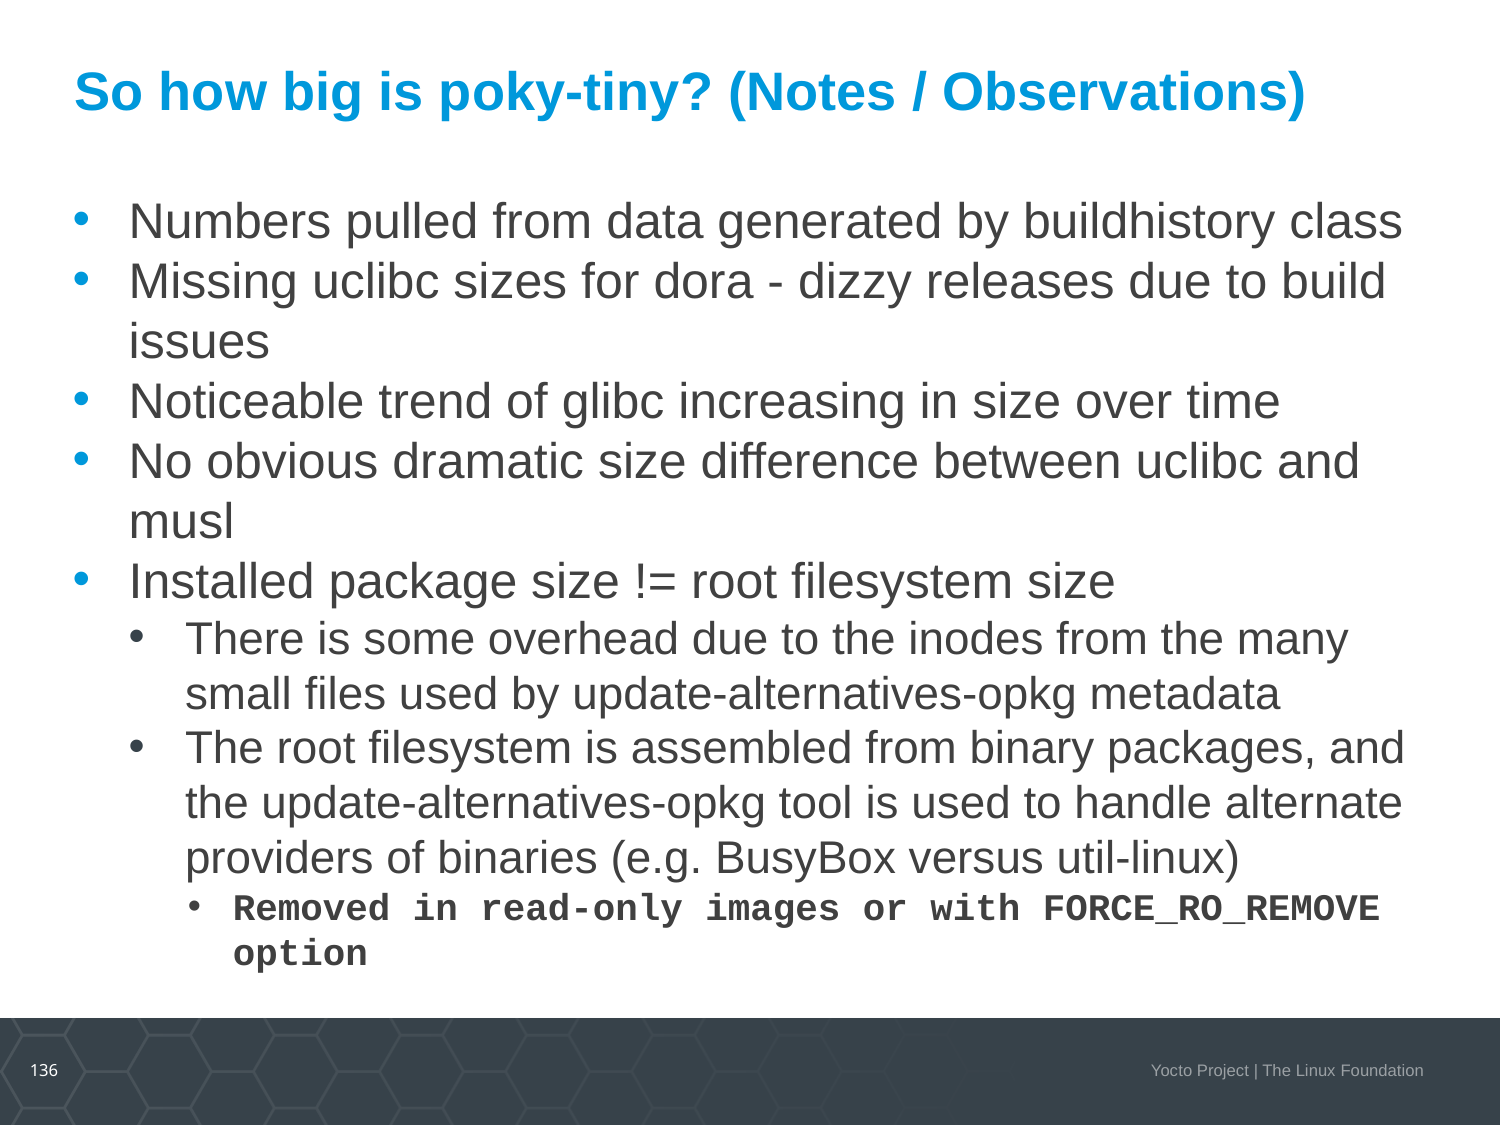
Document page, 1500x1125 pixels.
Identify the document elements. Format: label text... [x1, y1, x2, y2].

title So how big is poky-tiny? (Notes / Observations) [74, 67, 1425, 213]
list Numbers pulled from data generated by buildhistory class Missing uclibc sizes for dora - dizzy releases due to build issues Noticeable trend of glibc increasing in size over time No obvious dramatic size difference between uclibc and musl Installed package size != root filesystem size There is some overhead due to the inodes from the many small files used by update-alternatives-opkg metadata The root filesystem is assembled from binary packages, and the update-alternatives-opkg tool is used to handle alternate providers of binaries (e.g. BusyBox versus util-linux) Removed in read-only images or with FORCE_RO_REMOVE option [72, 176, 1423, 984]
picture [0, 0, 1500, 1125]
